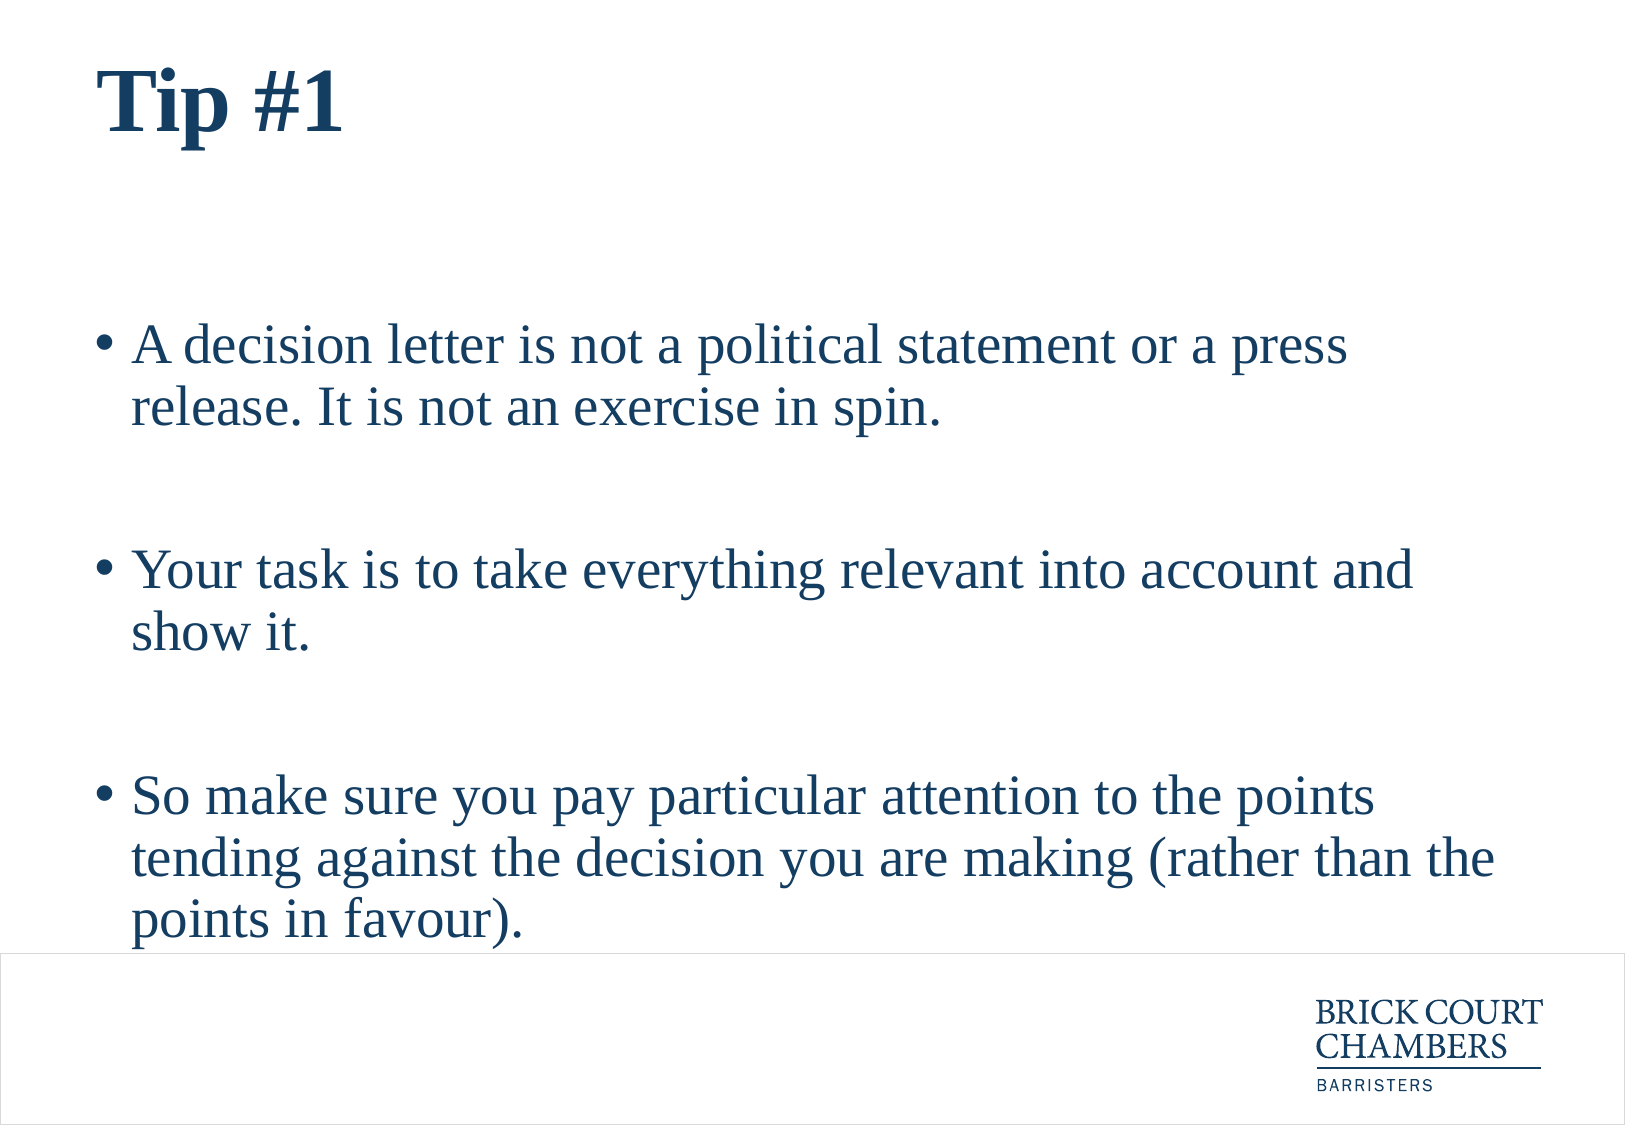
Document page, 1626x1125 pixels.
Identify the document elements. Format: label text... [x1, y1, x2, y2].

title Tip #1 [81, 45, 1544, 233]
list A decision letter is not a political statement or a press release. It is not an exercise in spin. Your task is to take everything relevant into account and show it. So make sure you pay particular attention to the points tending against the decision you are making (rather than the points in favour). [79, 218, 1543, 961]
